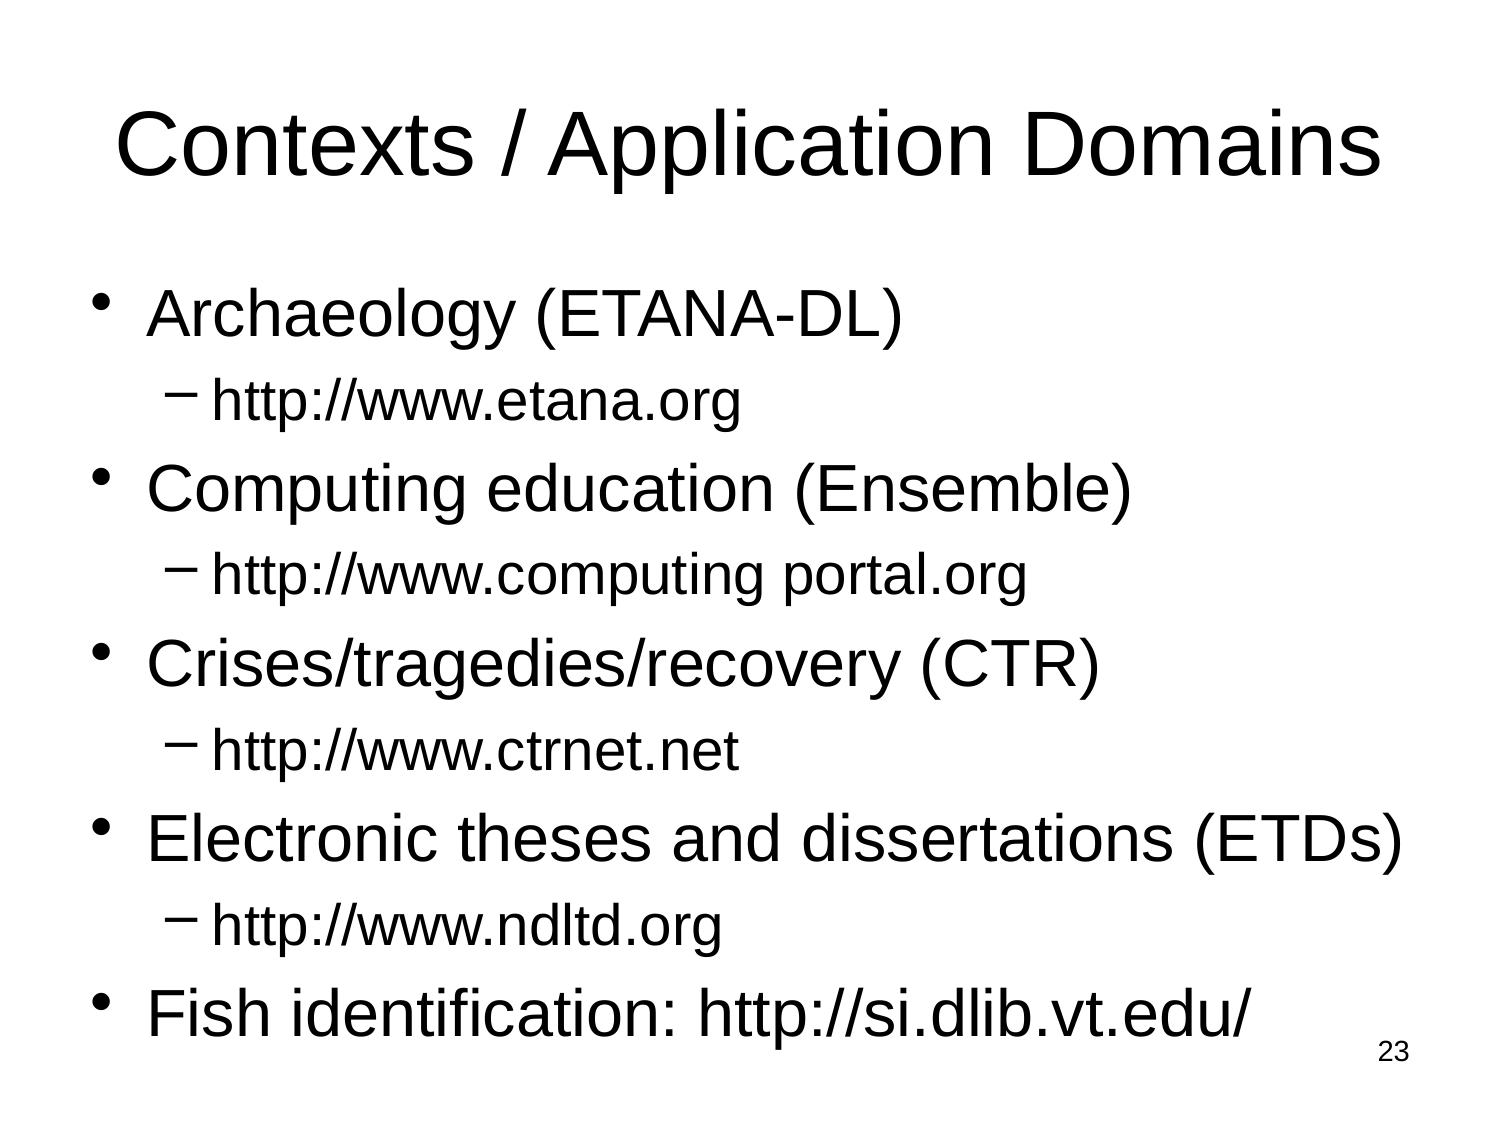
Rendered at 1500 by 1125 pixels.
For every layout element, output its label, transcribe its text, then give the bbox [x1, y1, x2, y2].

title Contexts / Application Domains [74, 44, 1426, 233]
slide_number 23 [1074, 1024, 1426, 1103]
list Archaeology (ETANA-DL) http://www.etana.org Computing education (Ensemble) http://www.computing portal.org Crises/tragedies/recovery (CTR) http://www.ctrnet.net Electronic theses and dissertations (ETDs) http://www.ndltd.org Fish identification: http://si.dlib.vt.edu/ [74, 262, 1426, 1006]
